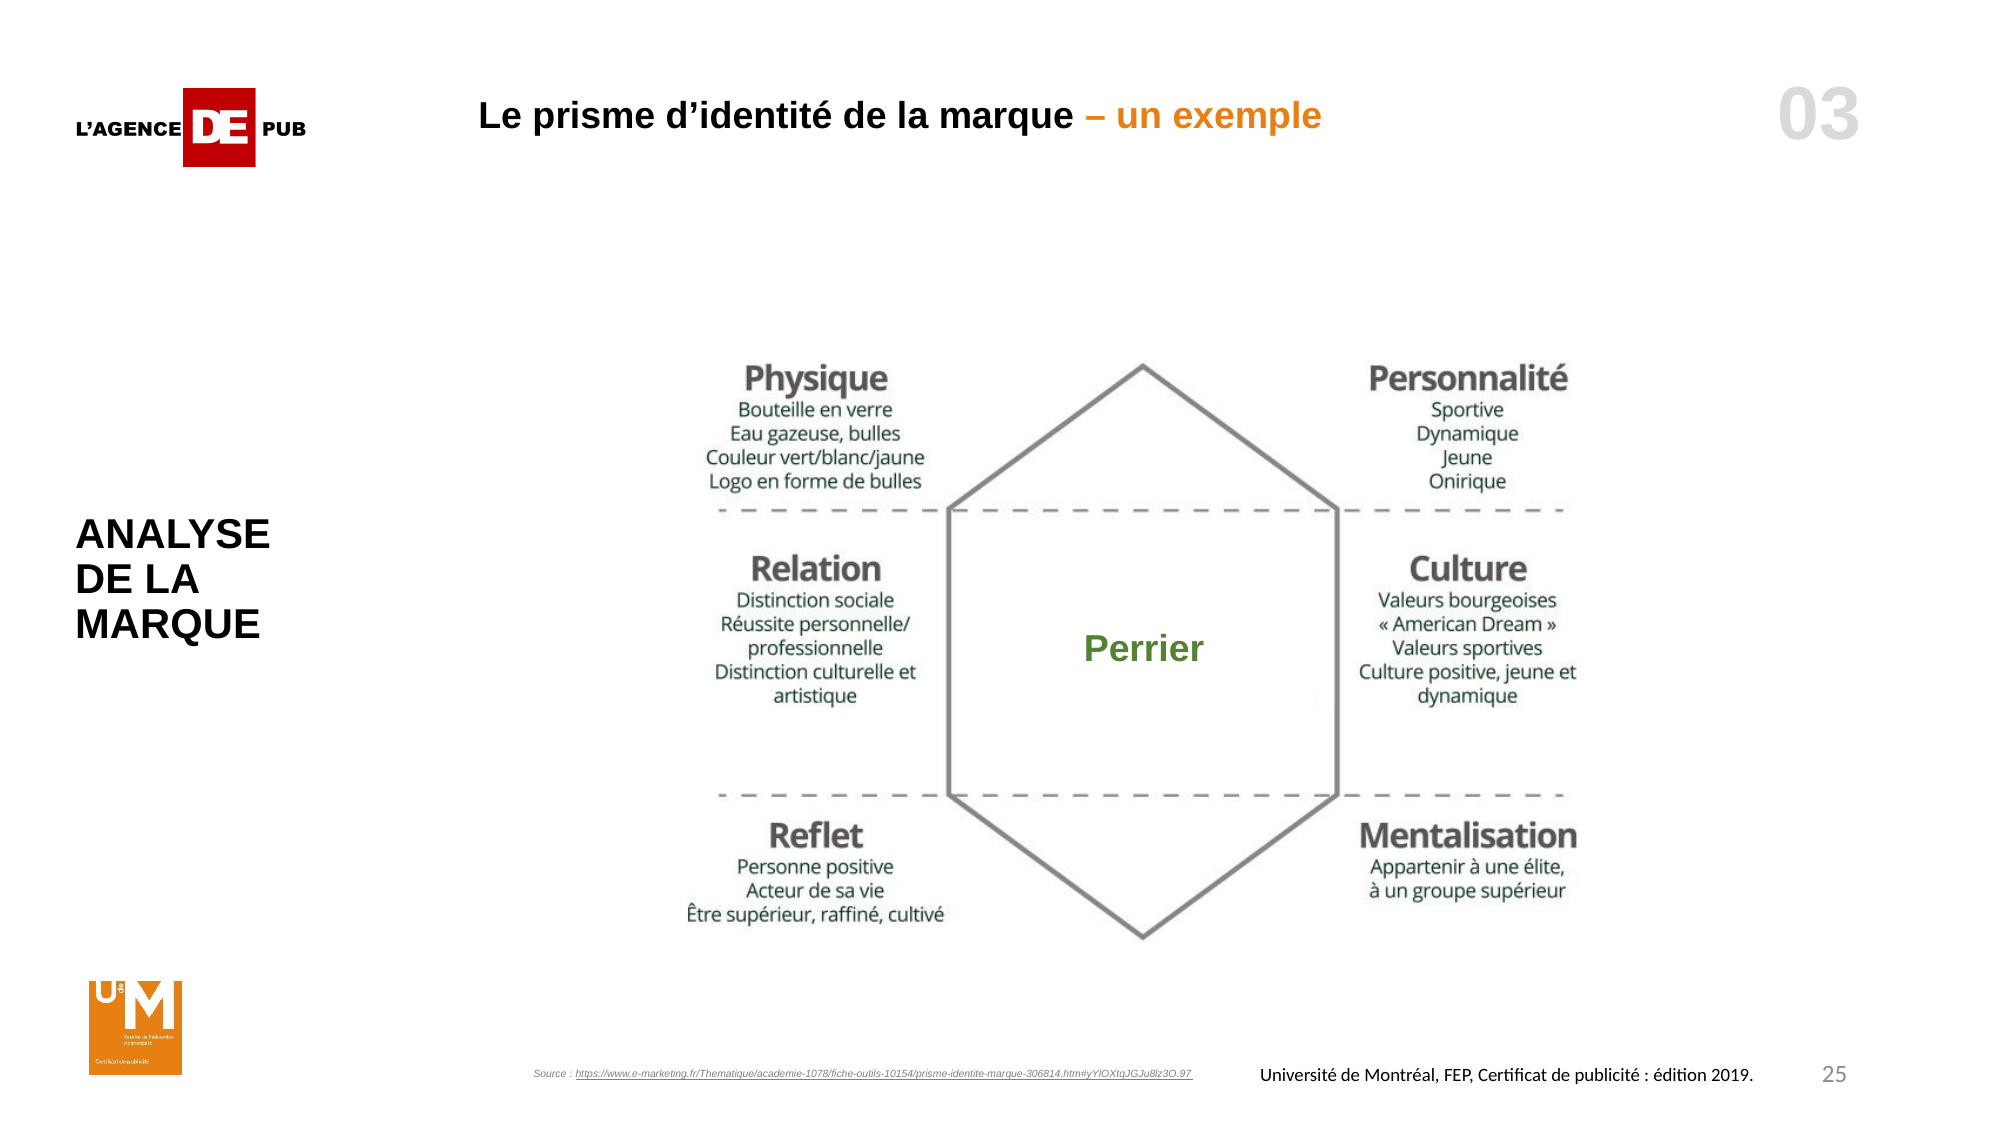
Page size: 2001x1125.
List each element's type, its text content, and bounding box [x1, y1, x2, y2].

picture [63, 85, 322, 184]
list Le prisme d’identité de la marque – un exemple [463, 83, 1796, 1014]
text_box Université de Montréal, FEP, Certificat de publicité : édition 2019. [1245, 1055, 1769, 1093]
text_box Source : https://www.e-marketing.fr/Thematique/academie-1078/fiche-outils-10154/prisme-identite-marque-306814.htm#yYlOXtqJGJu8lz3O.97 [518, 1060, 1245, 1088]
picture [546, 322, 1721, 984]
picture [89, 981, 182, 1075]
text_box 03 [1762, 57, 1877, 163]
slide_number 25 [1412, 1042, 1863, 1103]
text_box ANALYSE DE LA MARQUE [60, 302, 423, 1016]
